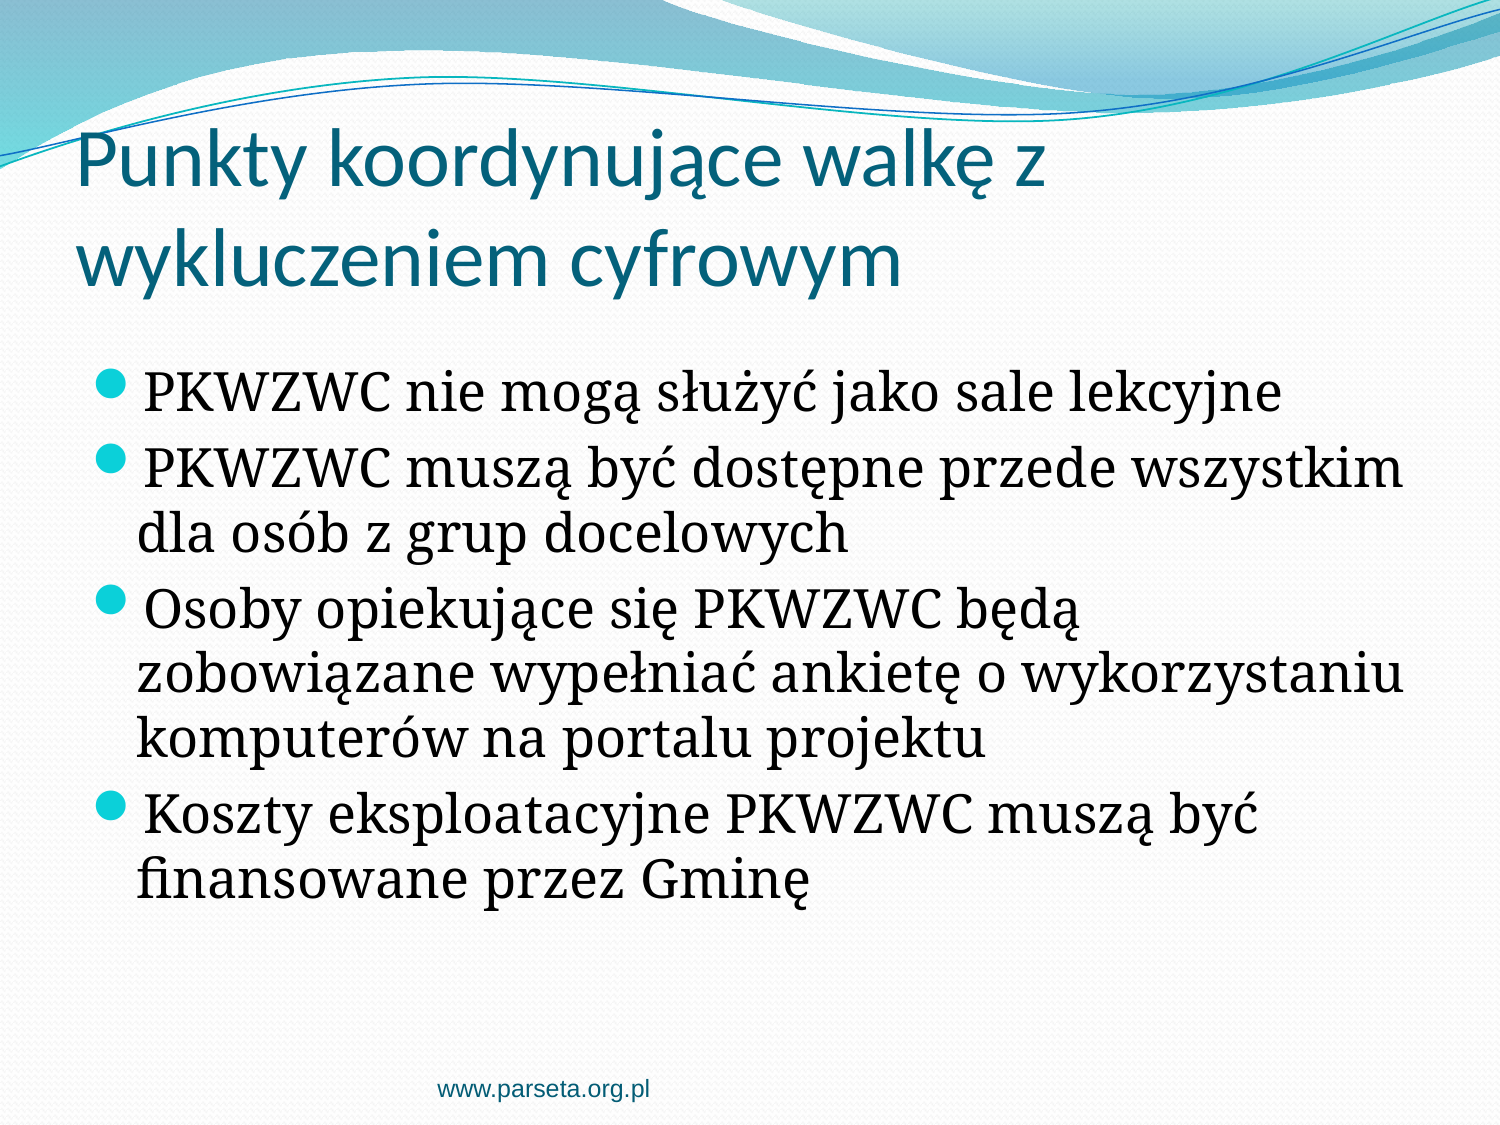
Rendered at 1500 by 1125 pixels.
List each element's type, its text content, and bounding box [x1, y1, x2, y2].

title Punkty koordynujące walkę z wykluczeniem cyfrowym [74, 115, 1426, 304]
footer www.parseta.org.pl [437, 1042, 988, 1103]
list PKWZWC nie mogą służyć jako sale lekcyjne PKWZWC muszą być dostępne przede wszystkim dla osób z grup docelowych Osoby opiekujące się PKWZWC będą zobowiązane wypełniać ankietę o wykorzystaniu komputerów na portalu projektu Koszty eksploatacyjne PKWZWC muszą być finansowane przez Gminę [76, 349, 1427, 1071]
